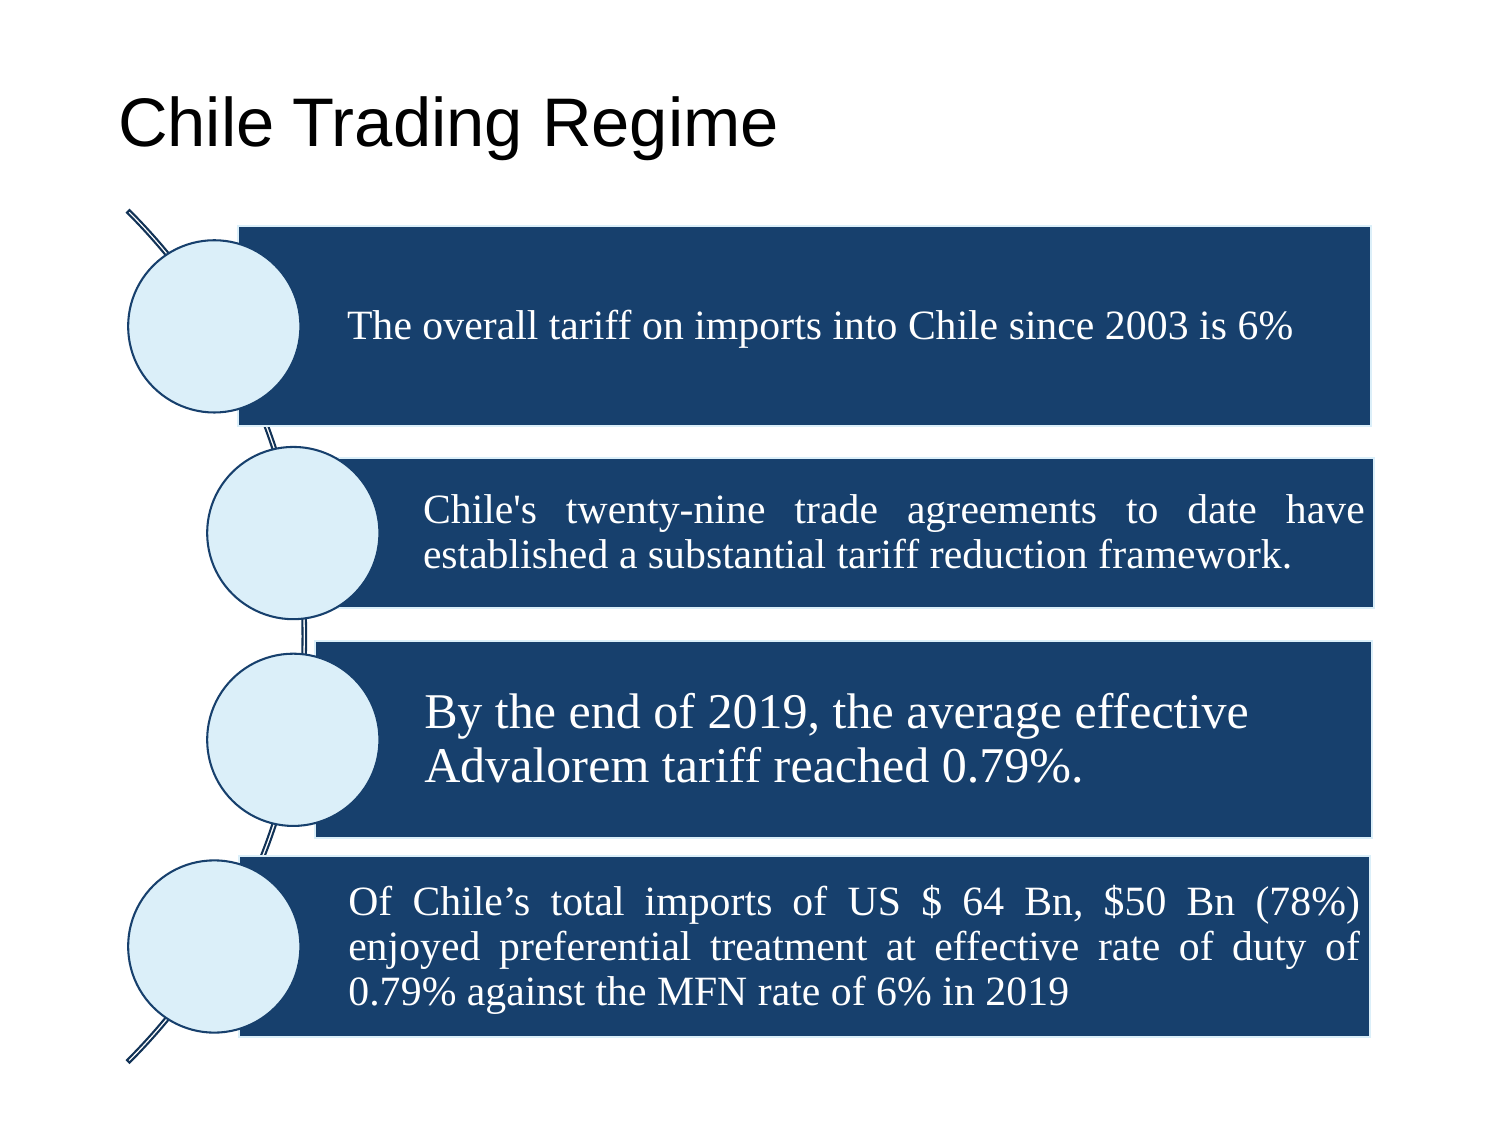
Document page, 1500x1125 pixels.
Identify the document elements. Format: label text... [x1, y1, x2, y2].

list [103, 188, 1397, 1085]
title Chile Trading Regime [103, 59, 1397, 188]
